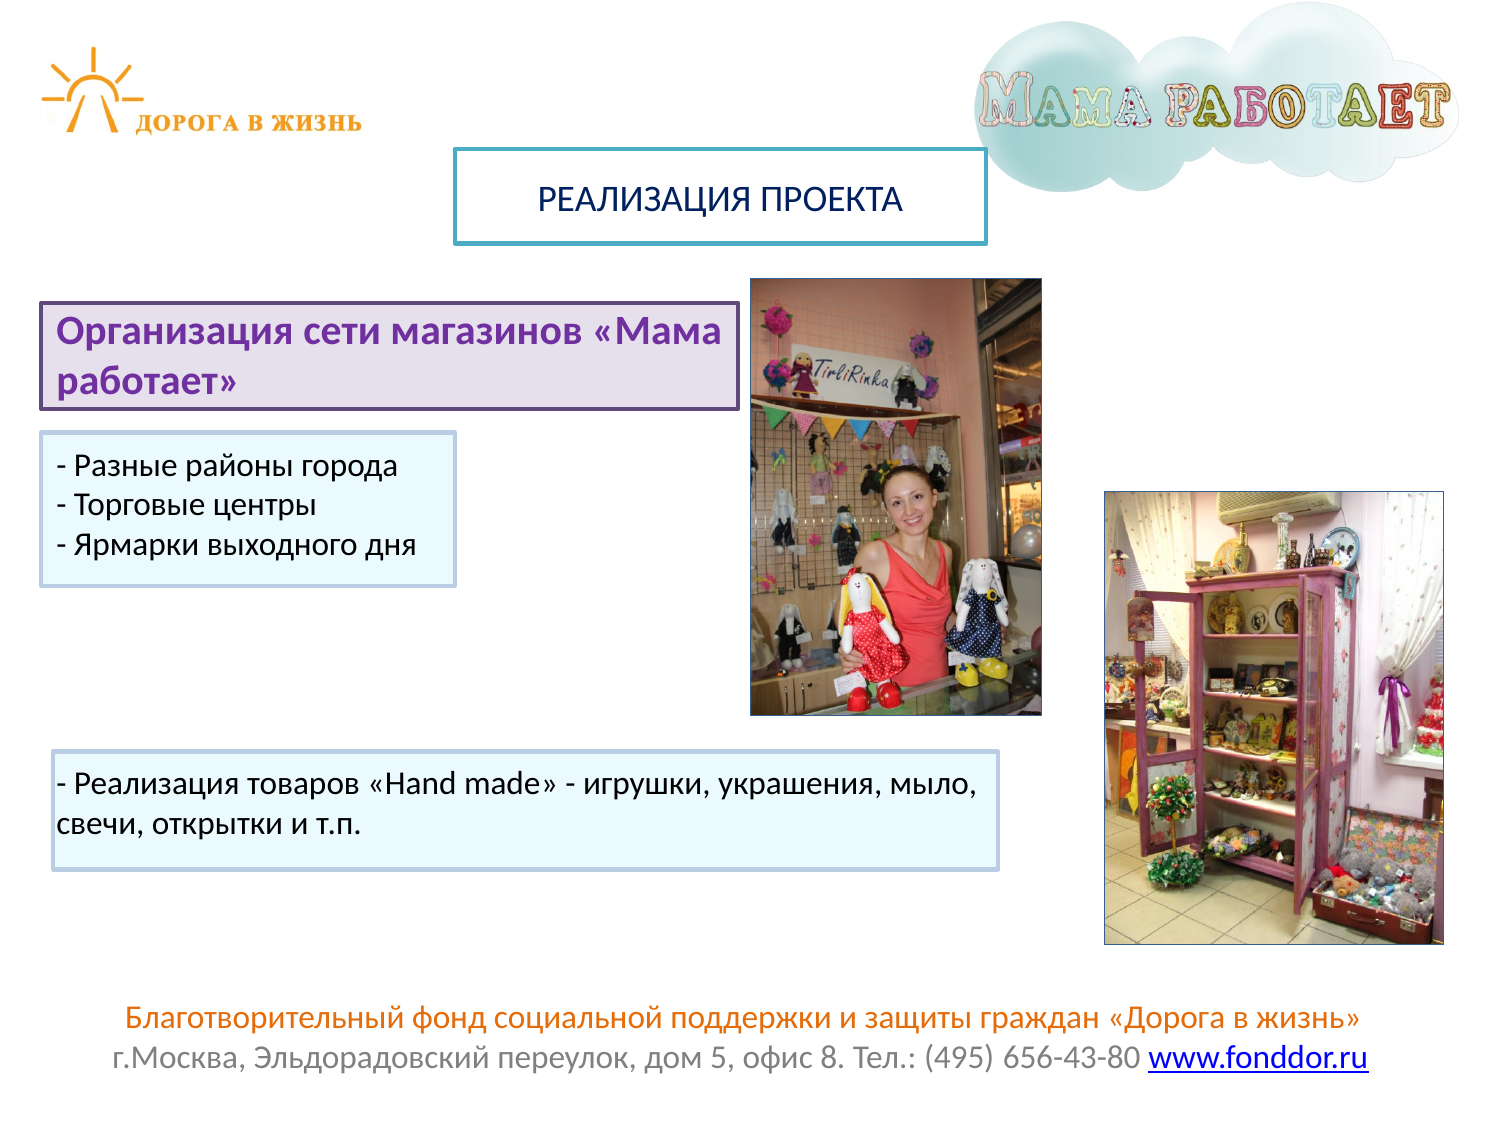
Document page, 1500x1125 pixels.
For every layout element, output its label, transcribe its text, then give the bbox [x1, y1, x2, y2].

picture [29, 42, 385, 138]
picture [974, 0, 1459, 194]
text_box РЕАЛИЗАЦИЯ ПРОЕКТА [453, 147, 988, 246]
picture [749, 278, 1042, 717]
text_box Благотворительный фонд социальной поддержки и защиты граждан «Дорога в жизнь» г.Москва, Эльдорадовский переулок, дом 5, офис 8. Тел.: (495) 656-43-80 www.fonddor.ru [41, 987, 1447, 1083]
title Организация сети магазинов «Мама работает» - Разные районы города - Торговые центры - Ярмарки выходного дня - Реализация товаров «Hand made» - игрушки, украшения, мыло, свечи, открытки и т.п. [41, 290, 1022, 894]
picture [1104, 491, 1445, 945]
